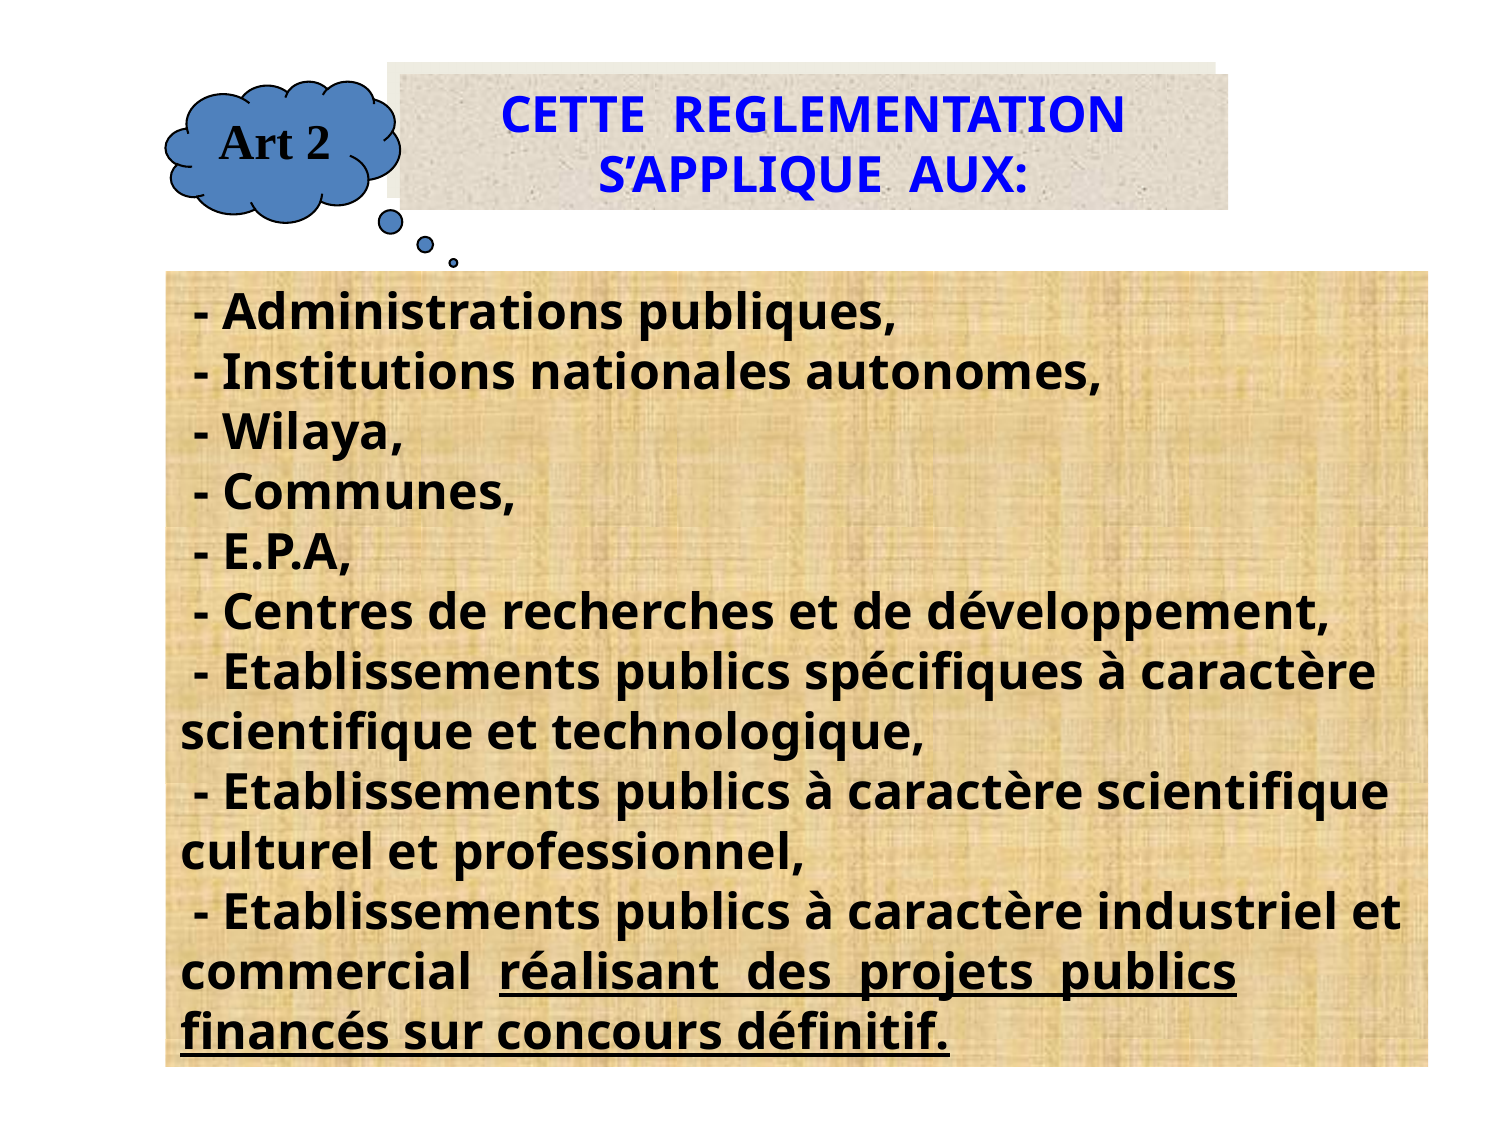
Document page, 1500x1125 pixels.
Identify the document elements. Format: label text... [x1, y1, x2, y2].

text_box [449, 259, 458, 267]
text_box Art 2 [165, 81, 401, 223]
text_box CETTE REGLEMENTATION S’APPLIQUE AUX: [399, 74, 1229, 210]
text_box Art 2 [378, 210, 403, 234]
text_box - Administrations publiques, - Institutions nationales autonomes, - Wilaya, - Communes, - E.P.A, - Centres de recherches et de développement, - Etablissements publics spécifiques à caractère scientifique et technologique, - Etablissements publics à caractère scientifique culturel et professionnel, - Etablissements publics à caractère industriel et commercial réalisant des projets publics financés sur concours définitif. [165, 271, 1429, 1067]
text_box Art 2 [417, 236, 434, 253]
